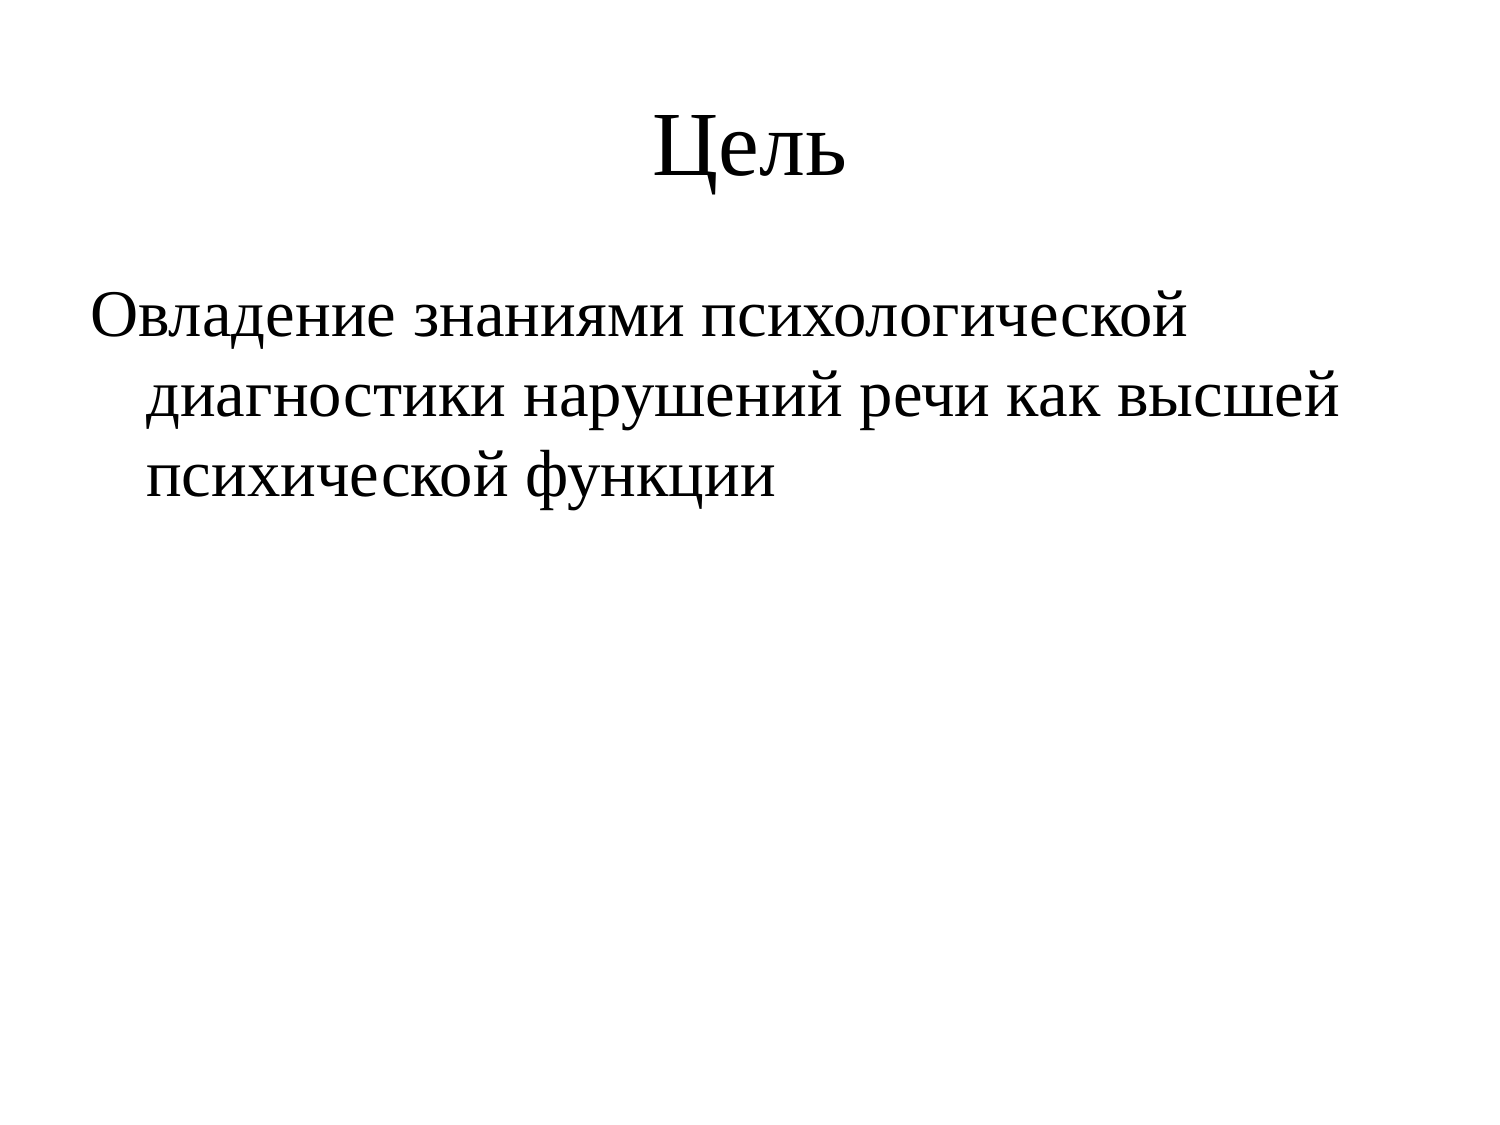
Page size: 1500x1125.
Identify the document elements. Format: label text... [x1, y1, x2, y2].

title Цель [75, 45, 1425, 233]
list Овладение знаниями психологической диагностики нарушений речи как высшей психической функции [75, 262, 1425, 1005]
